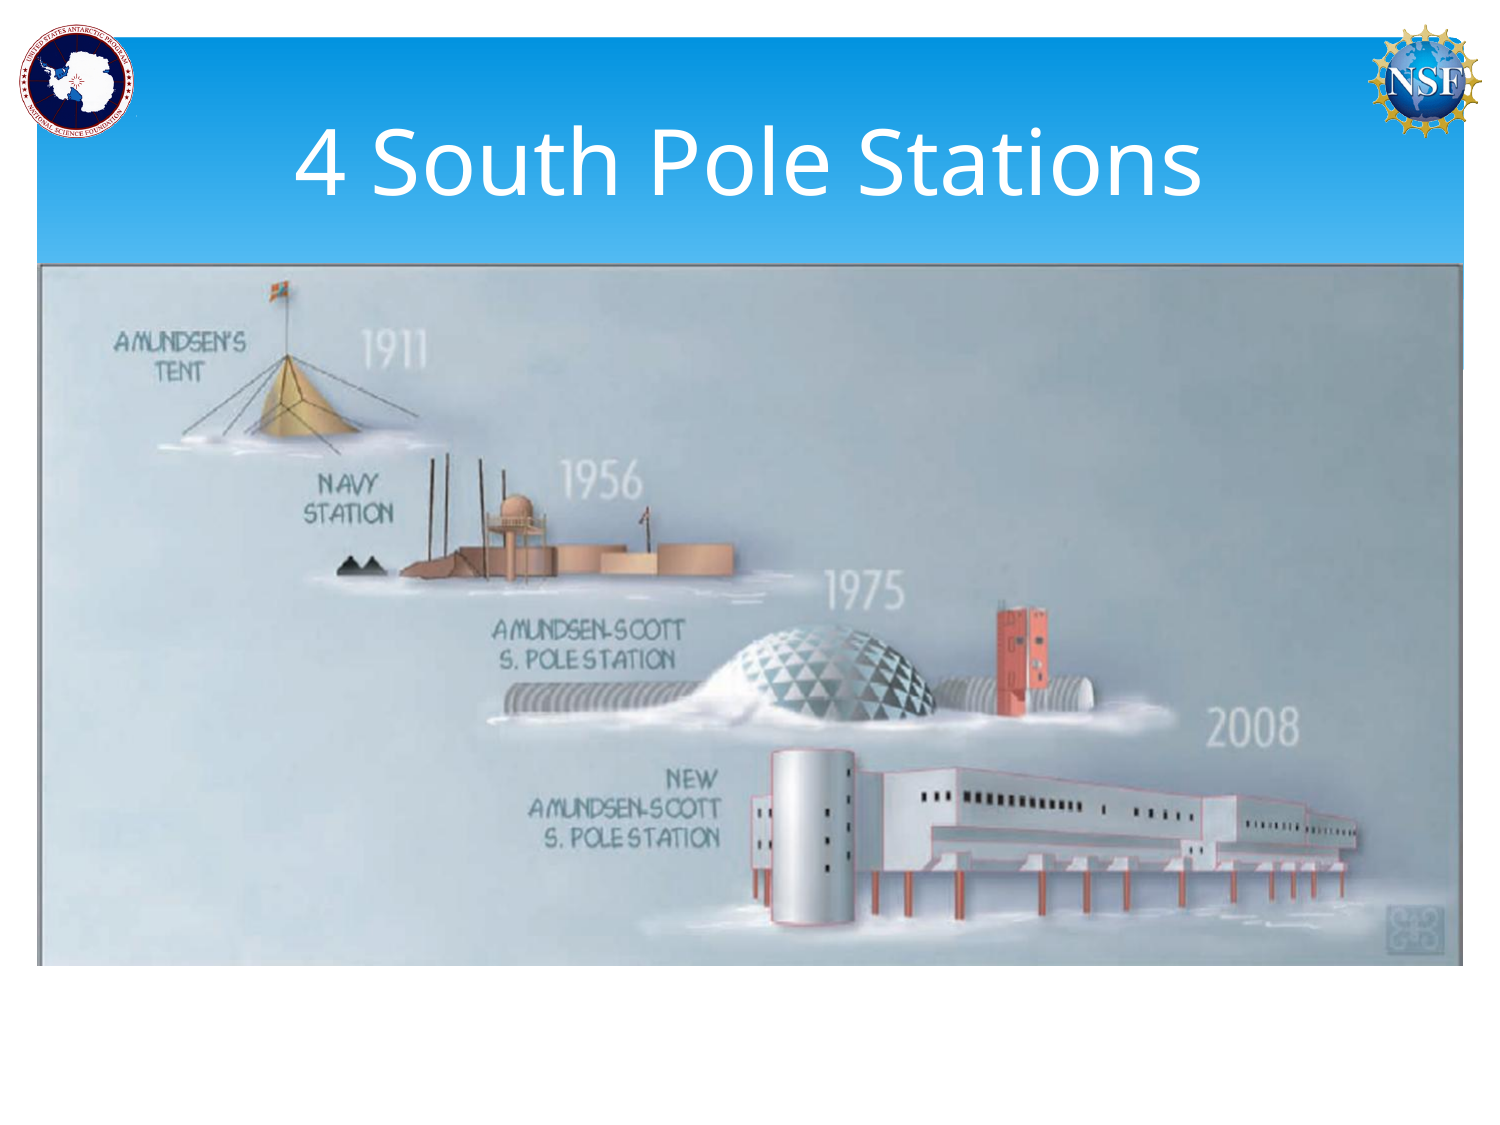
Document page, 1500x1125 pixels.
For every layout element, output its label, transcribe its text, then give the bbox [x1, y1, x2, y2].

picture [1415, 42, 1421, 50]
title 4 South Pole Stations [75, 55, 1425, 261]
picture [37, 263, 1463, 966]
picture [16, 24, 137, 138]
picture [1368, 24, 1482, 138]
